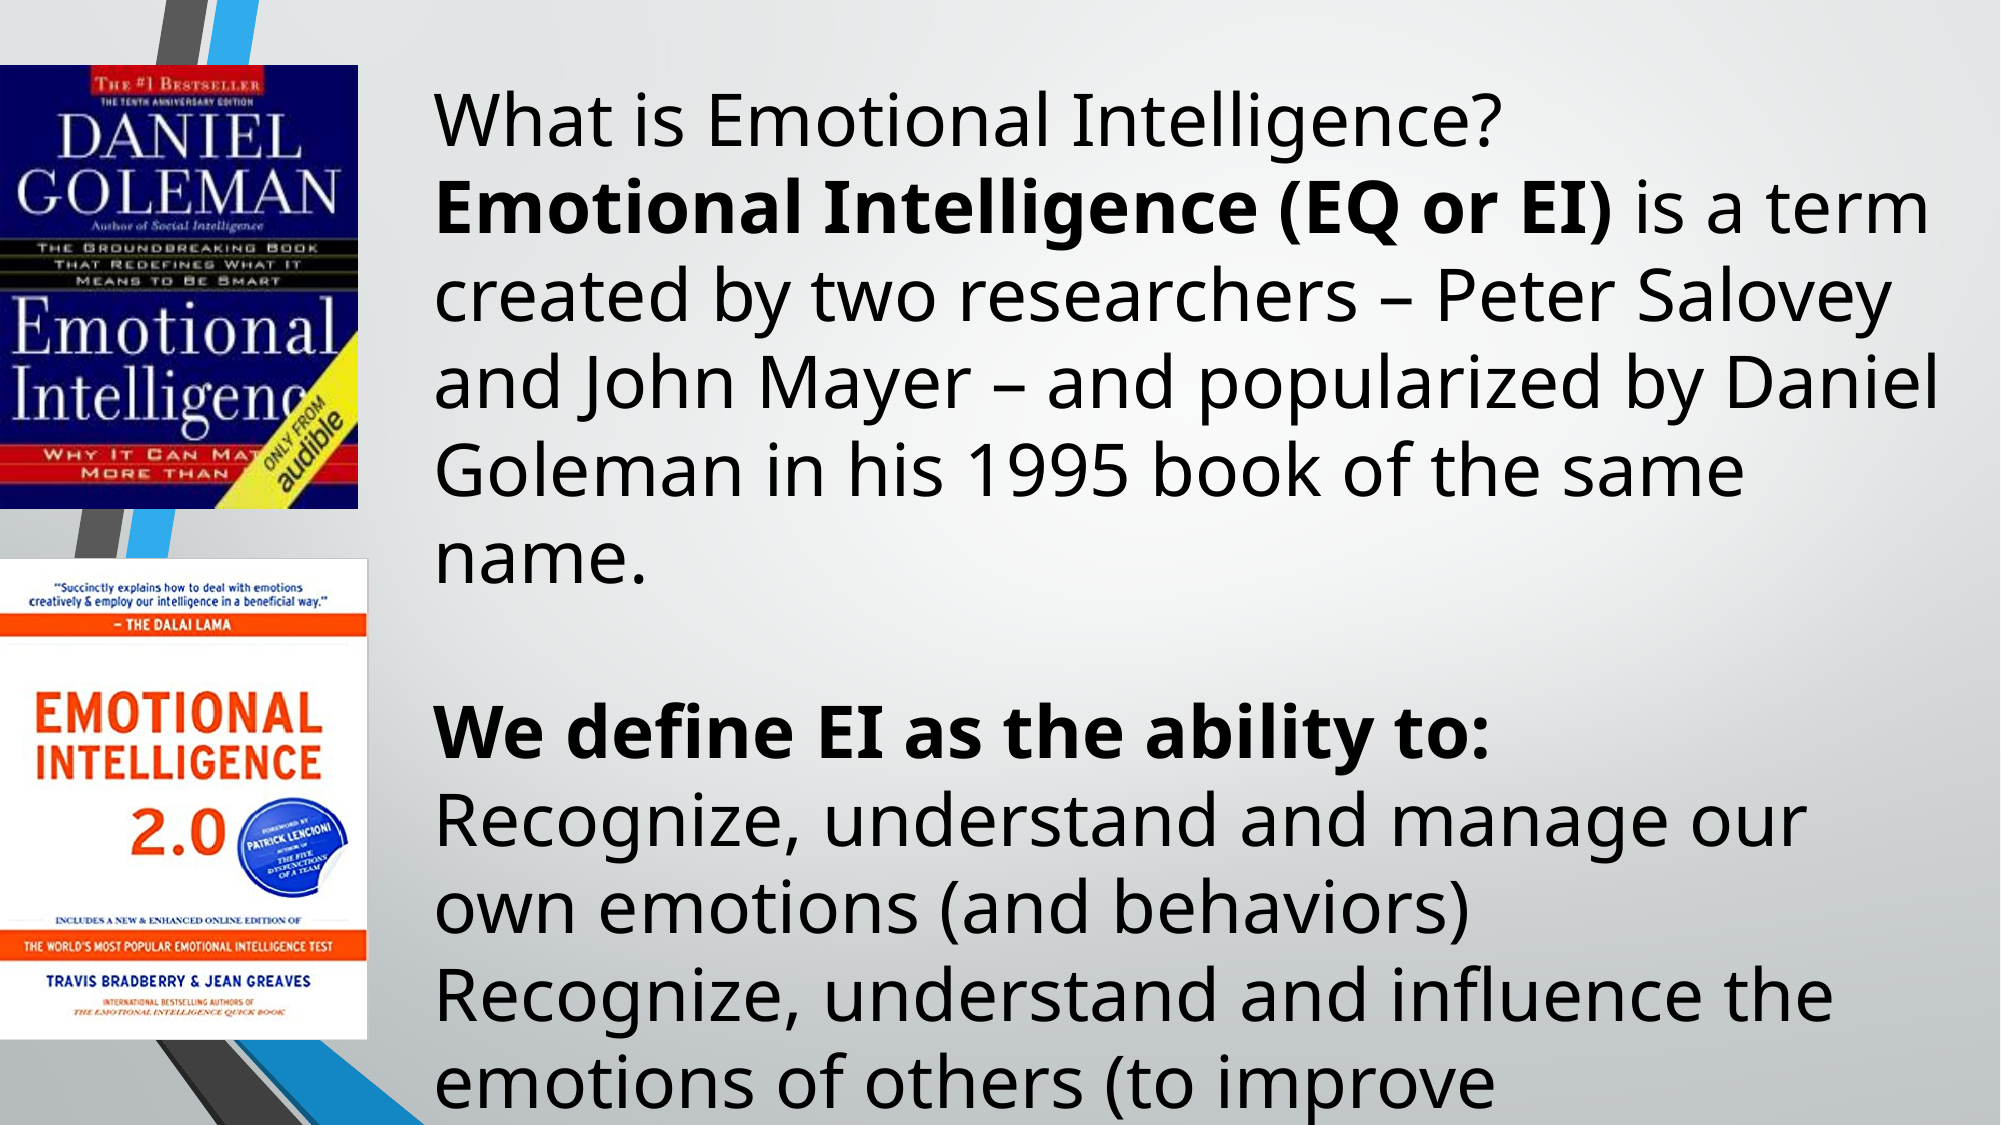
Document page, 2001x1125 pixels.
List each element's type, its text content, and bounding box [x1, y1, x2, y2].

text_box What is Emotional Intelligence? Emotional Intelligence (EQ or EI) is a term created by two researchers – Peter Salovey and John Mayer – and popularized by Daniel Goleman in his 1995 book of the same name. We define EI as the ability to: Recognize, understand and manage our own emotions (and behaviors) Recognize, understand and influence the emotions of others (to improve relationships) [418, 65, 1986, 1125]
picture [0, 558, 369, 1040]
picture [0, 65, 359, 509]
